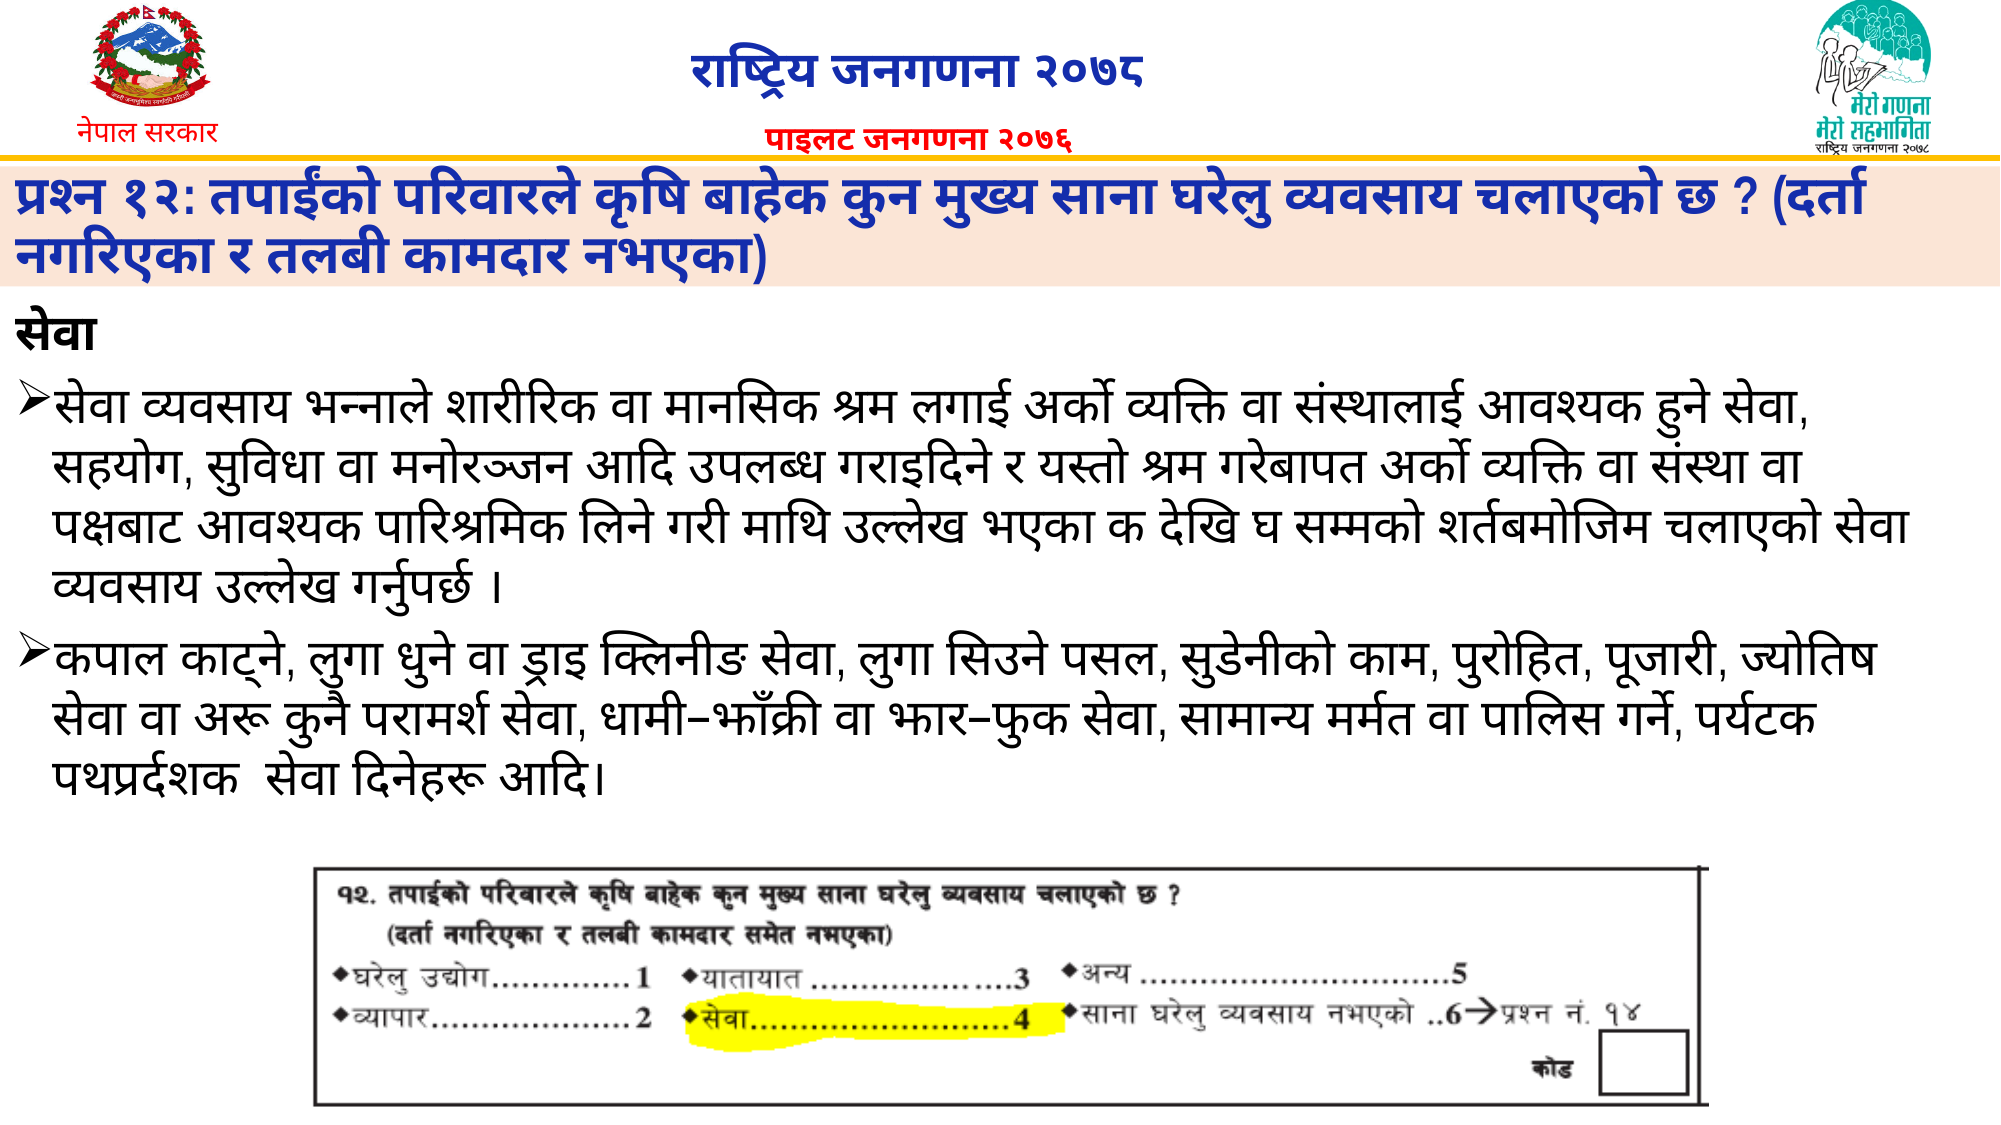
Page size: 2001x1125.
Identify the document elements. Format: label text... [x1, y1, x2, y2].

picture [1815, 0, 1931, 155]
picture [291, 864, 1709, 1114]
title प्रश्न १२: तपाईंको परिवारले कृषि बाहेक कुन मुख्य साना घरेलु व्यवसाय चलाएको छ ? (दर्ता नगरिएका र तलबी कामदार नभएका) [0, 166, 2000, 287]
picture [87, 3, 213, 108]
list सेवा सेवा व्यवसाय भन्नाले शारीरिक वा मानसिक श्रम लगाई अर्को व्यक्ति वा संस्थालाई आवश्यक हुने सेवा, सहयोग, सुविधा वा मनोरञ्जन आदि उपलब्ध गराइदिने र यस्तो श्रम गरेबापत अर्को व्यक्ति वा संस्था वा पक्षबाट आवश्यक पारिश्रमिक लिने गरी माथि उल्लेख भएका क देखि घ सम्मको शर्तबमोजिम चलाएको सेवा व्यवसाय उल्लेख गर्नुपर्छ । कपाल काट्ने, लुगा धुने वा ड्राइ क्लिनीङ सेवा, लुगा सिउने पसल, सुडेनीको काम, पुरोहित, पूजारी, ज्योतिष सेवा वा अरू कुनै परामर्श सेवा, धामी–झाँक्री वा झार–फुक सेवा, सामान्य मर्मत वा पालिस गर्ने, पर्यटक पथप्रर्दशक सेवा दिनेहरू आदि। [0, 293, 1950, 842]
